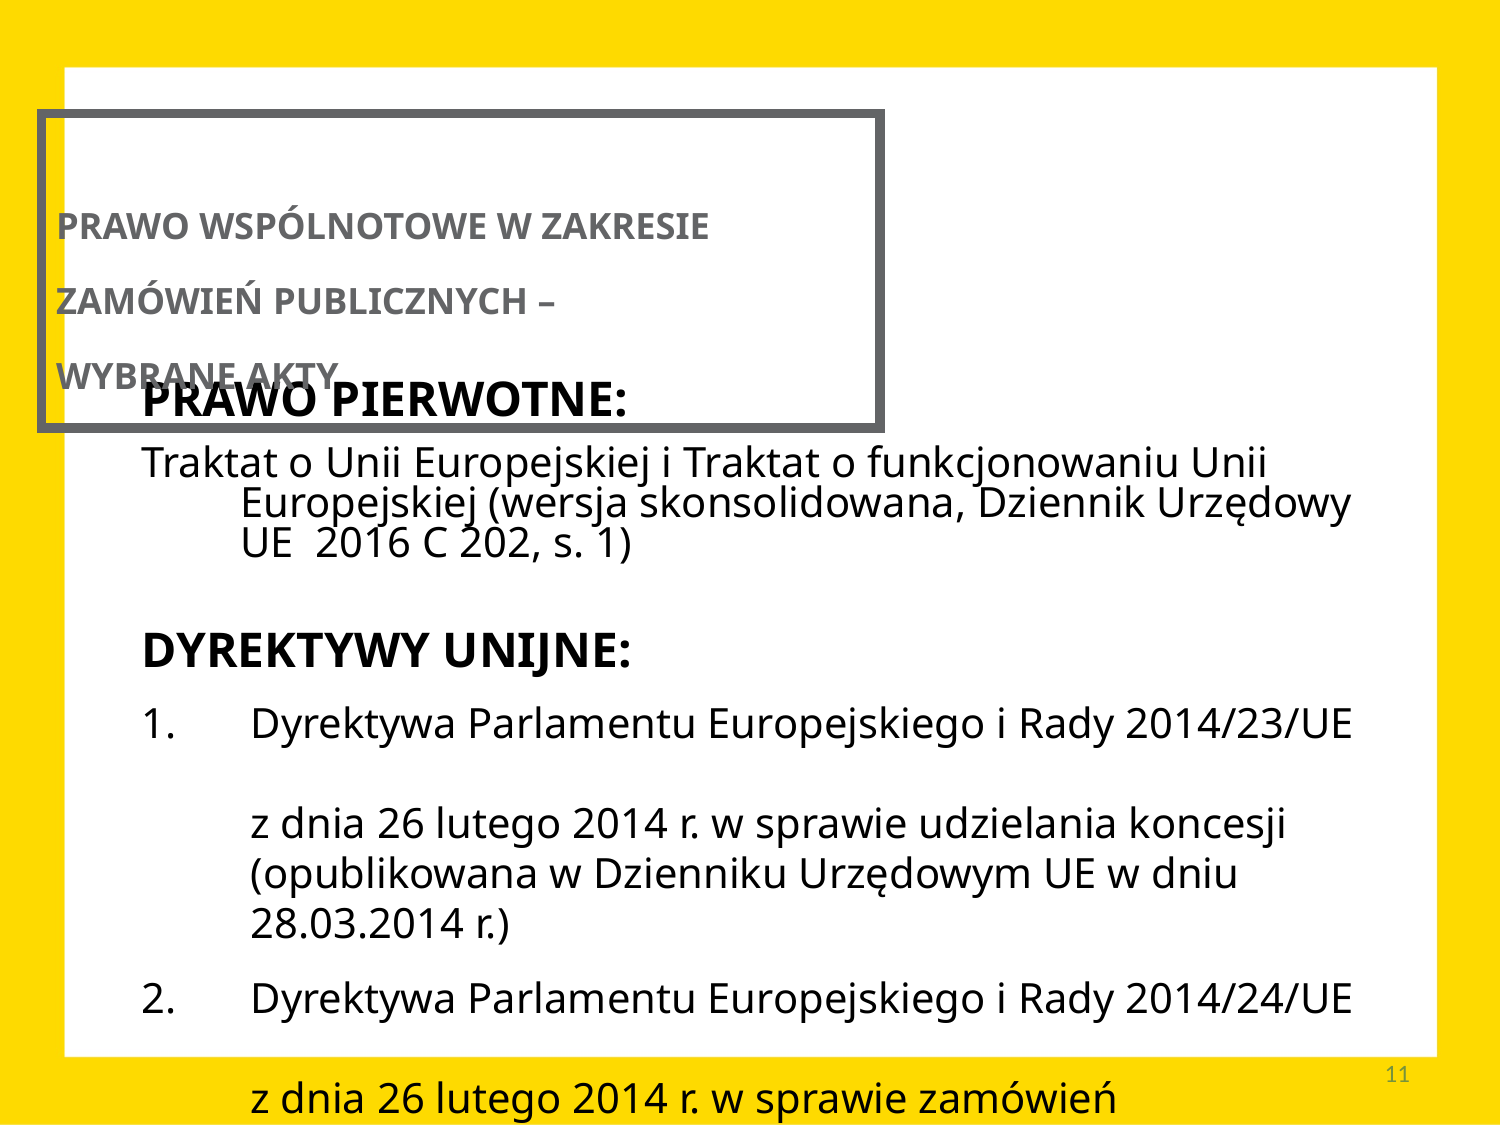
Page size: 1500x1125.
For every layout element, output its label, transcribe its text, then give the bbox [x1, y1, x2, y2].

text_box PRAWO WSPÓLNOTOWE W ZAKRESIE ZAMÓWIEŃ PUBLICZNYCH – WYBRANE AKTY [41, 113, 880, 429]
slide_number 11 [1074, 1042, 1425, 1103]
picture [0, 0, 1500, 1125]
text_box PRAWO PIERWOTNE: Traktat o Unii Europejskiej i Traktat o funkcjonowaniu Unii Europejskiej (wersja skonsolidowana, Dziennik Urzędowy UE 2016 C 202, s. 1) DYREKTYWY UNIJNE: 1. Dyrektywa Parlamentu Europejskiego i Rady 2014/23/UE z dnia 26 lutego 2014 r. w sprawie udzielania koncesji (opublikowana w Dzienniku Urzędowym UE w dniu 28.03.2014 r.) 2. Dyrektywa Parlamentu Europejskiego i Rady 2014/24/UE z dnia 26 lutego 2014 r. w sprawie zamówień publicznych, uchylająca Dyrektywę 2004/18/WE [126, 314, 1379, 1125]
